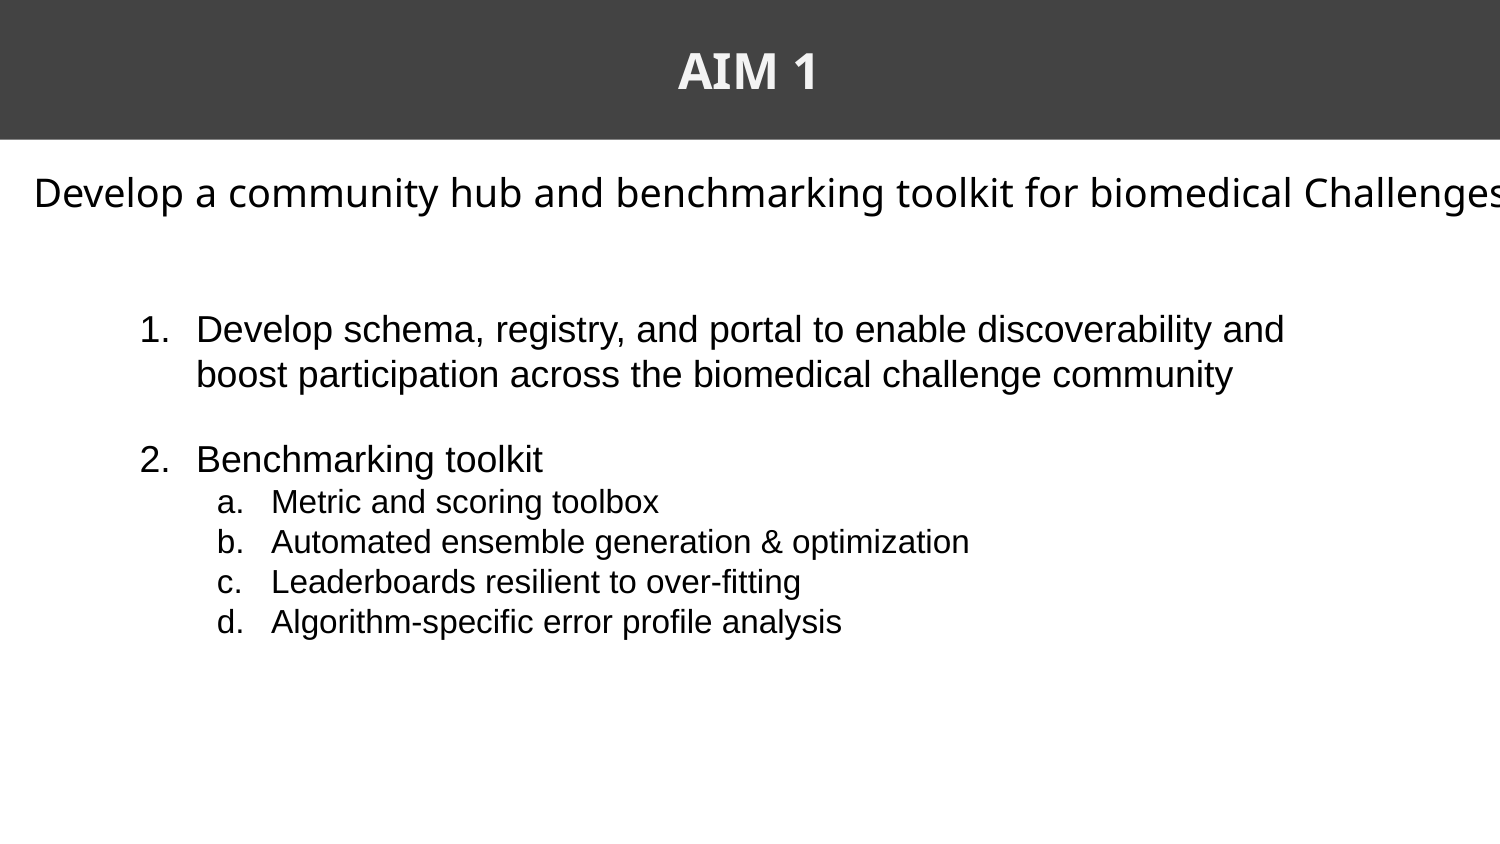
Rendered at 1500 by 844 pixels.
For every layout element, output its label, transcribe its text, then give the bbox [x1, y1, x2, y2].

text_box Develop schema, registry, and portal to enable discoverability and boost participation across the biomedical challenge community Benchmarking toolkit Metric and scoring toolbox Automated ensemble generation & optimization Leaderboards resilient to over-fitting Algorithm-specific error profile analysis [105, 290, 1368, 709]
text_box Develop a community hub and benchmarking toolkit for biomedical Challenges. [18, 152, 1500, 645]
text_box AIM 1 [0, 0, 1500, 140]
